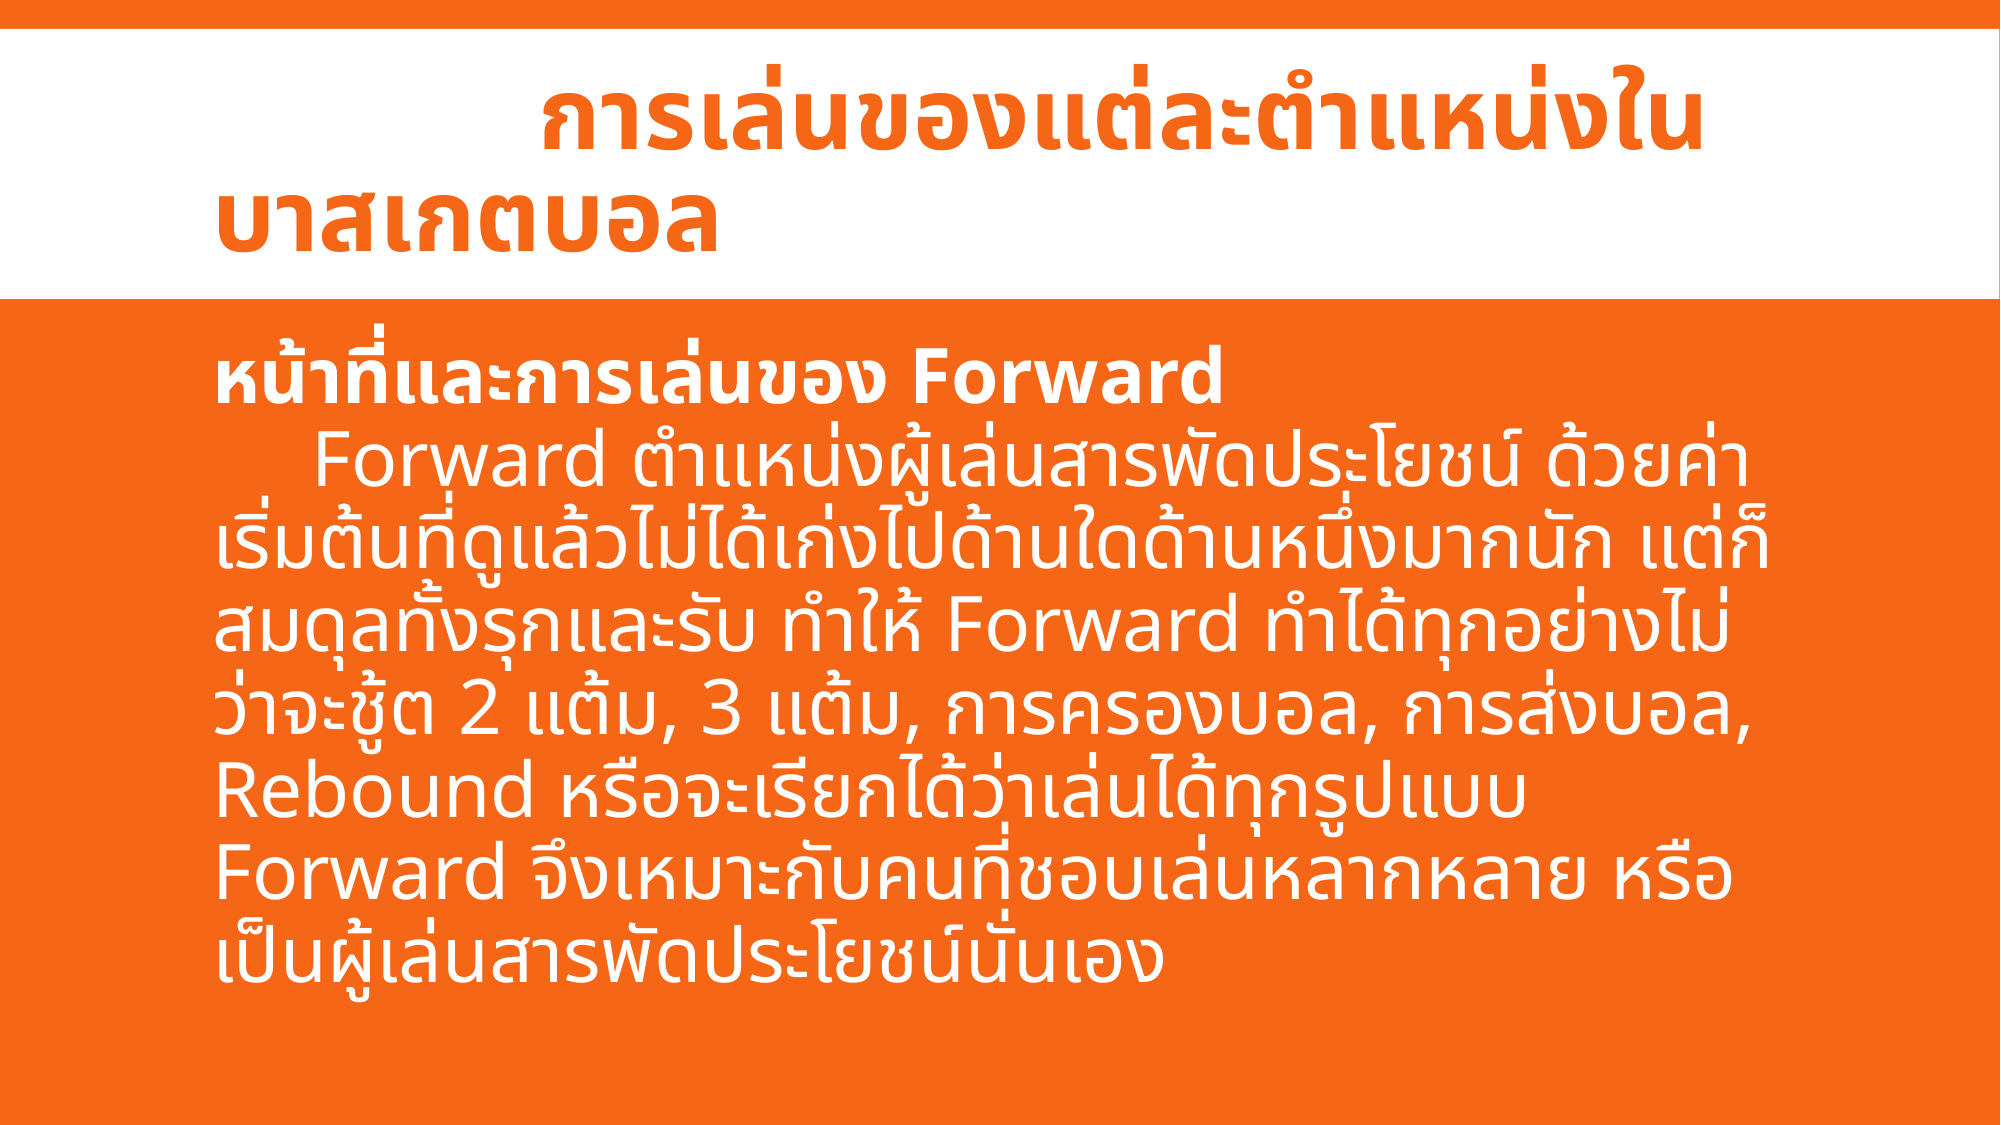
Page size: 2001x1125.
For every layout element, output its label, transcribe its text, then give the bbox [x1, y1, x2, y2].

title การเล่นของแต่ละตำแหน่งใน บาสเกตบอล [197, 46, 1803, 295]
list หน้าที่และการเล่นของ Forward Forward ตำแหน่งผู้เล่นสารพัดประโยชน์ ด้วยค่าเริ่มต้นที่ดูแล้วไม่ได้เก่งไปด้านใดด้านหนึ่งมากนัก แต่ก็สมดุลทั้งรุกและรับ ทำให้ Forward ทำได้ทุกอย่างไม่ว่าจะชู้ต 2 แต้ม, 3 แต้ม, การครองบอล, การส่งบอล, Rebound หรือจะเรียกได้ว่าเล่นได้ทุกรูปแบบ Forward จึงเหมาะกับคนที่ชอบเล่นหลากหลาย หรือเป็นผู้เล่นสารพัดประโยชน์นั่นเอง [197, 329, 1803, 1020]
